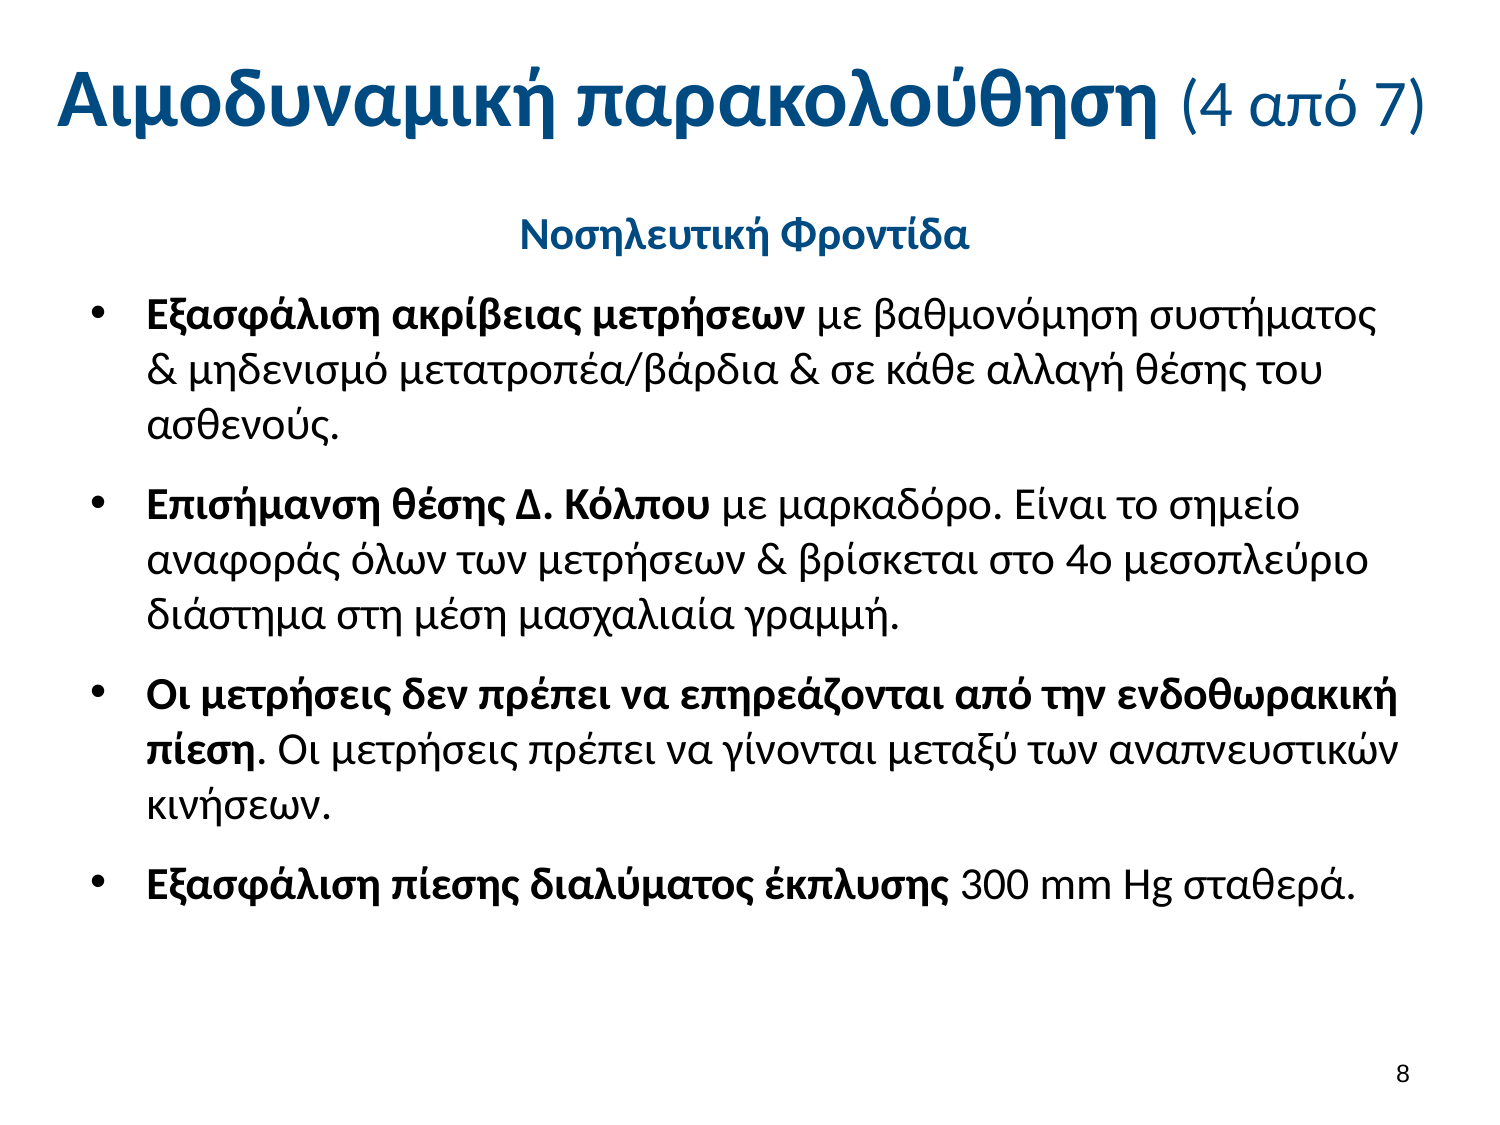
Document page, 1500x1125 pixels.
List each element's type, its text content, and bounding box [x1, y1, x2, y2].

title Αιμοδυναμική παρακολούθηση (4 από 7) [0, 19, 1500, 169]
slide_number 7 [1074, 1042, 1425, 1103]
list Νοσηλευτική Φροντίδα Εξασφάλιση ακρίβειας μετρήσεων με βαθμονόμηση συστήματος & μηδενισμό μετατροπέα/βάρδια & σε κάθε αλλαγή θέσης του ασθενούς. Επισήμανση θέσης Δ. Κόλπου με μαρκαδόρο. Είναι το σημείο αναφοράς όλων των μετρήσεων & βρίσκεται στο 4ο μεσοπλεύριο διάστημα στη μέση μασχαλιαία γραμμή. Οι μετρήσεις δεν πρέπει να επηρεάζονται από την ενδοθωρακική πίεση. Οι μετρήσεις πρέπει να γίνονται μεταξύ των αναπνευστικών κινήσεων. Εξασφάλιση πίεσης διαλύματος έκπλυσης 300 mm Hg σταθερά. [75, 196, 1425, 1024]
